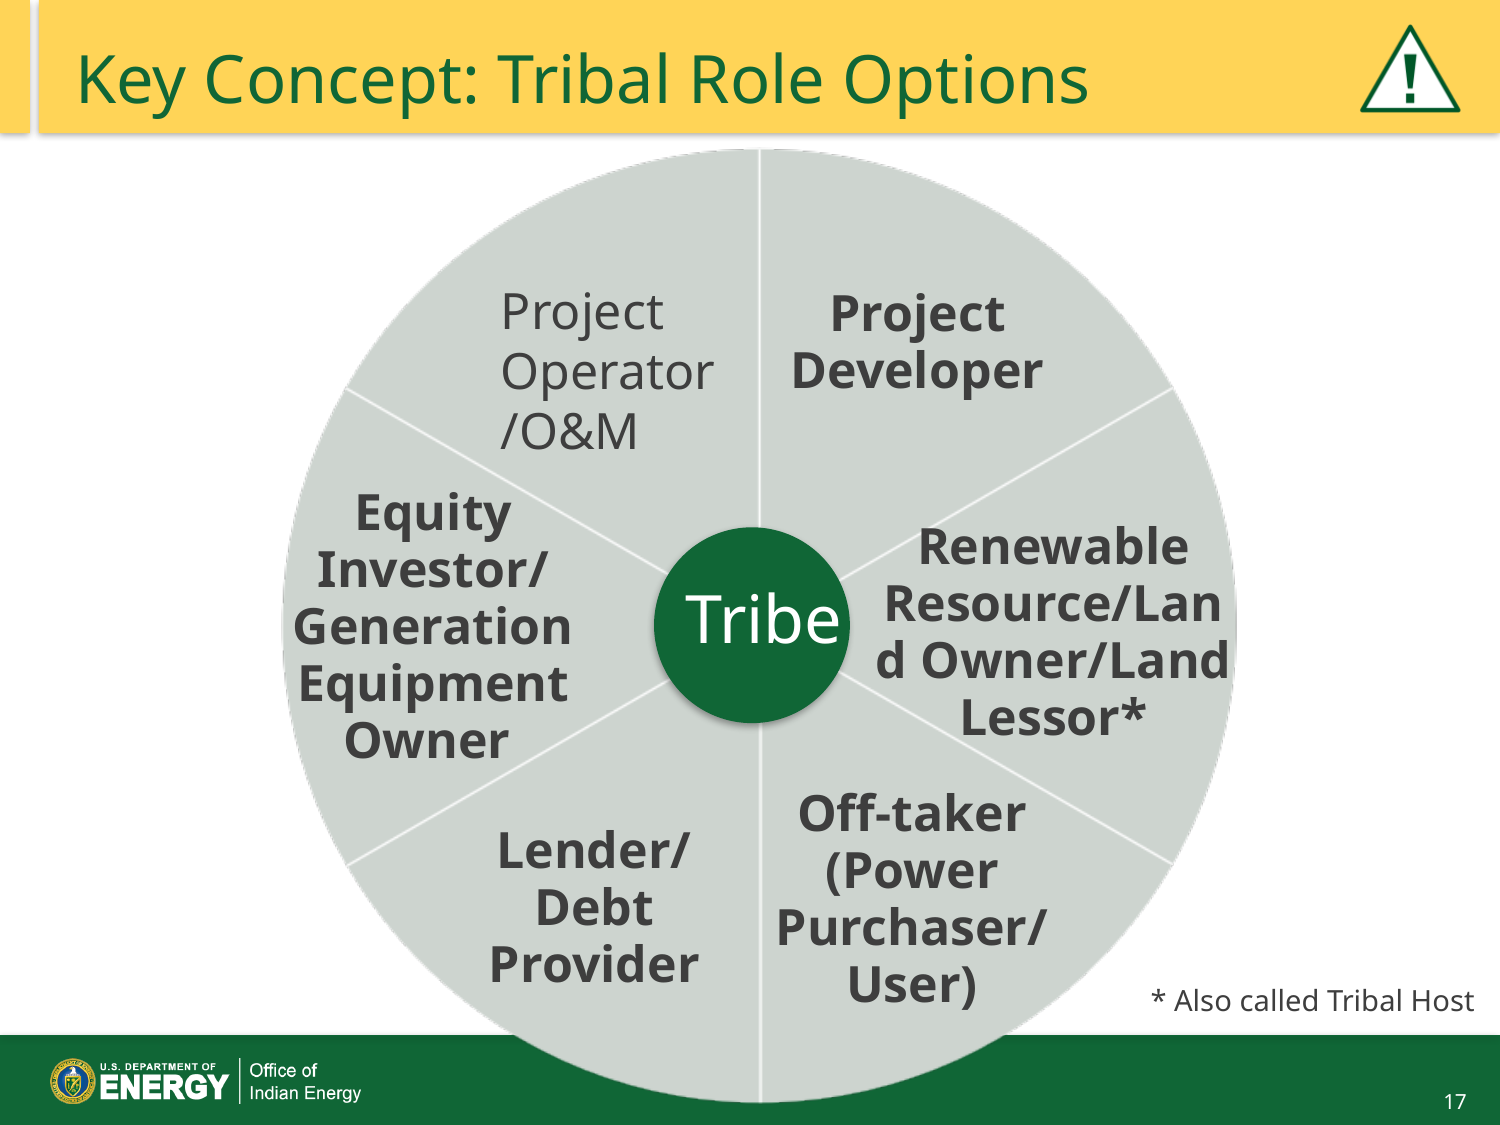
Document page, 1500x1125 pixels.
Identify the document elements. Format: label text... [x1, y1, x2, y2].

picture [1357, 21, 1463, 114]
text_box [653, 527, 869, 724]
picture [50, 143, 1242, 1115]
title Key Concept: Tribal Role Options [60, 28, 1411, 142]
text_box * Also called Tribal Host [1245, 975, 1490, 1025]
slide_number 17 [1410, 1081, 1500, 1125]
